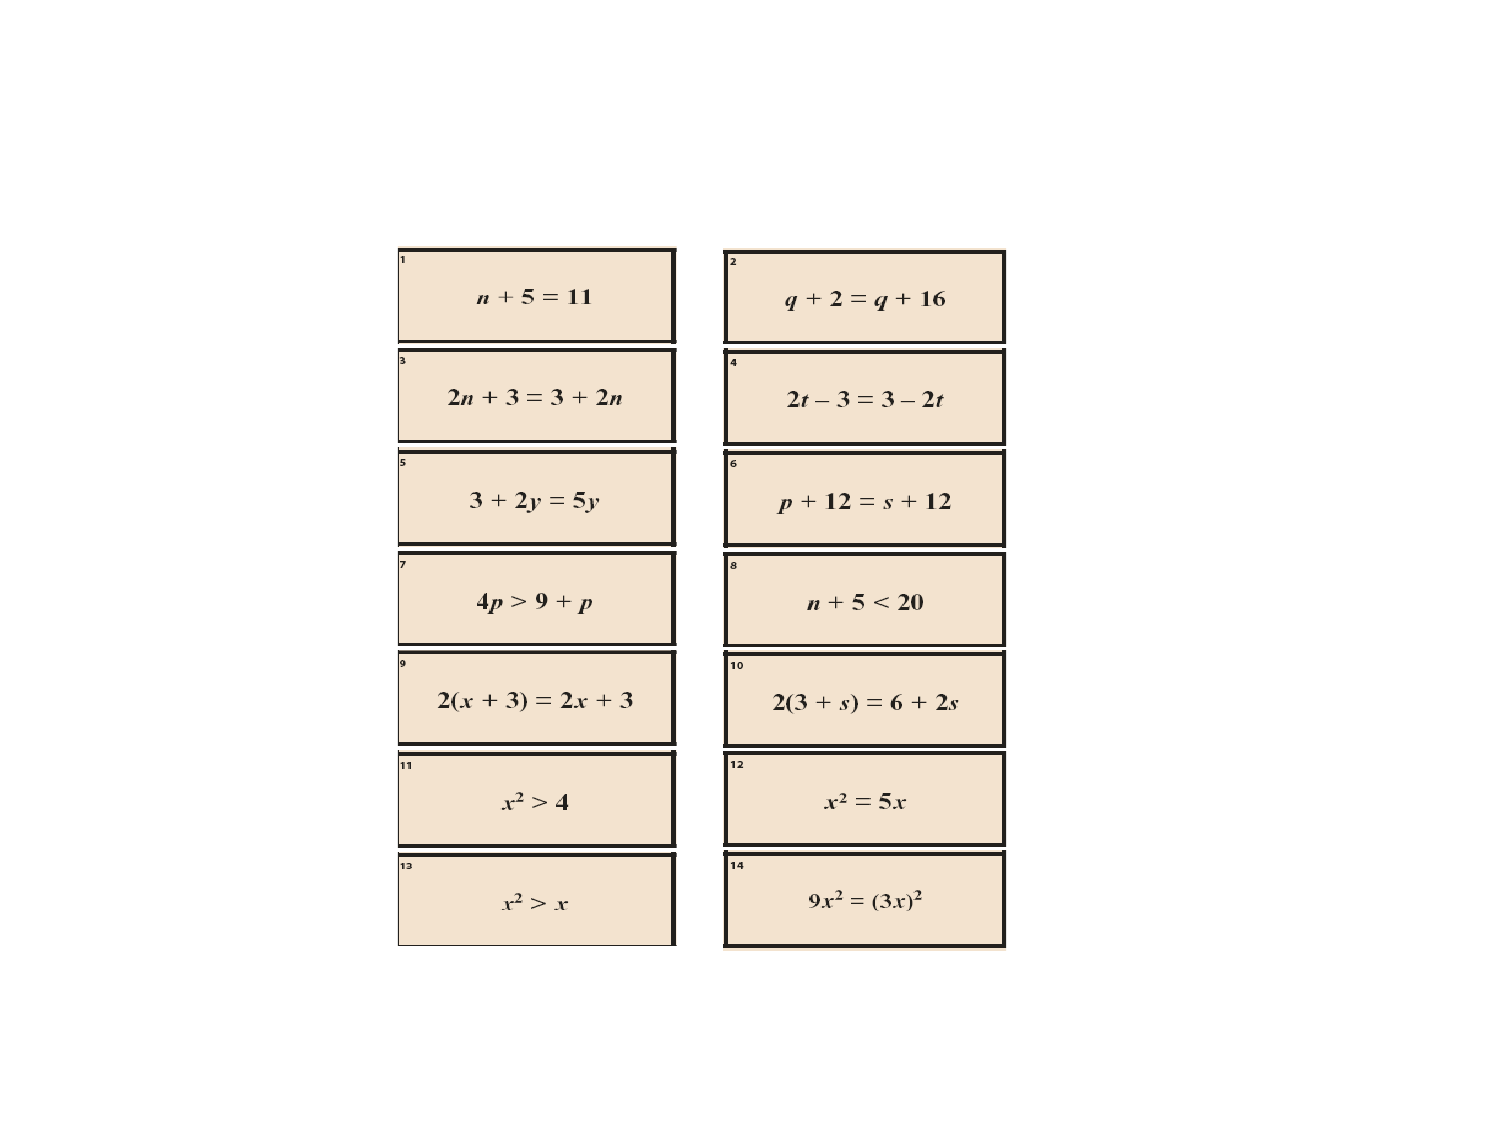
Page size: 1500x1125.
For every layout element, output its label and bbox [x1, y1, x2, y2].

text_box [349, 293, 1055, 903]
